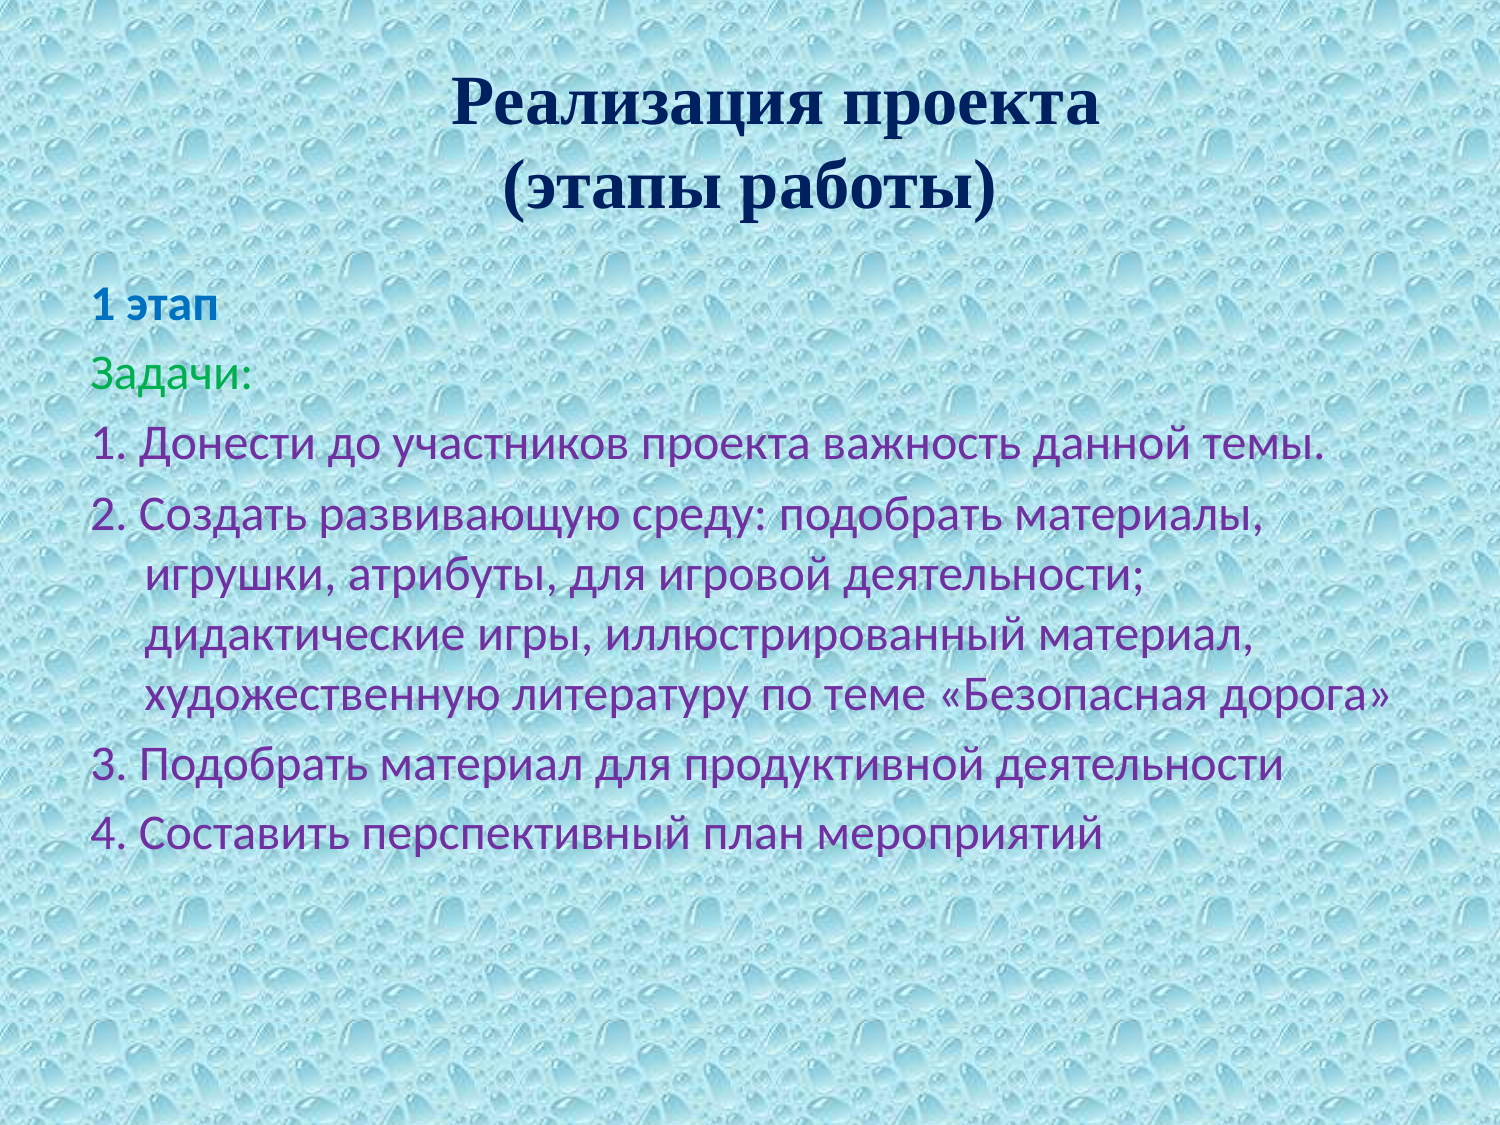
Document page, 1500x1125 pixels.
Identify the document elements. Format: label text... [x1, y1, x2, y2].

picture [0, 0, 1500, 1125]
title Реализация проекта (этапы работы) [75, 45, 1425, 232]
list 1 этап Задачи: 1. Донести до участников проекта важность данной темы. 2. Создать развивающую среду: подобрать материалы, игрушки, атрибуты, для игровой деятельности; дидактические игры, иллюстрированный материал, художественную литературу по теме «Безопасная дорога» 3. Подобрать материал для продуктивной деятельности 4. Составить перспективный план мероприятий [75, 262, 1425, 1005]
